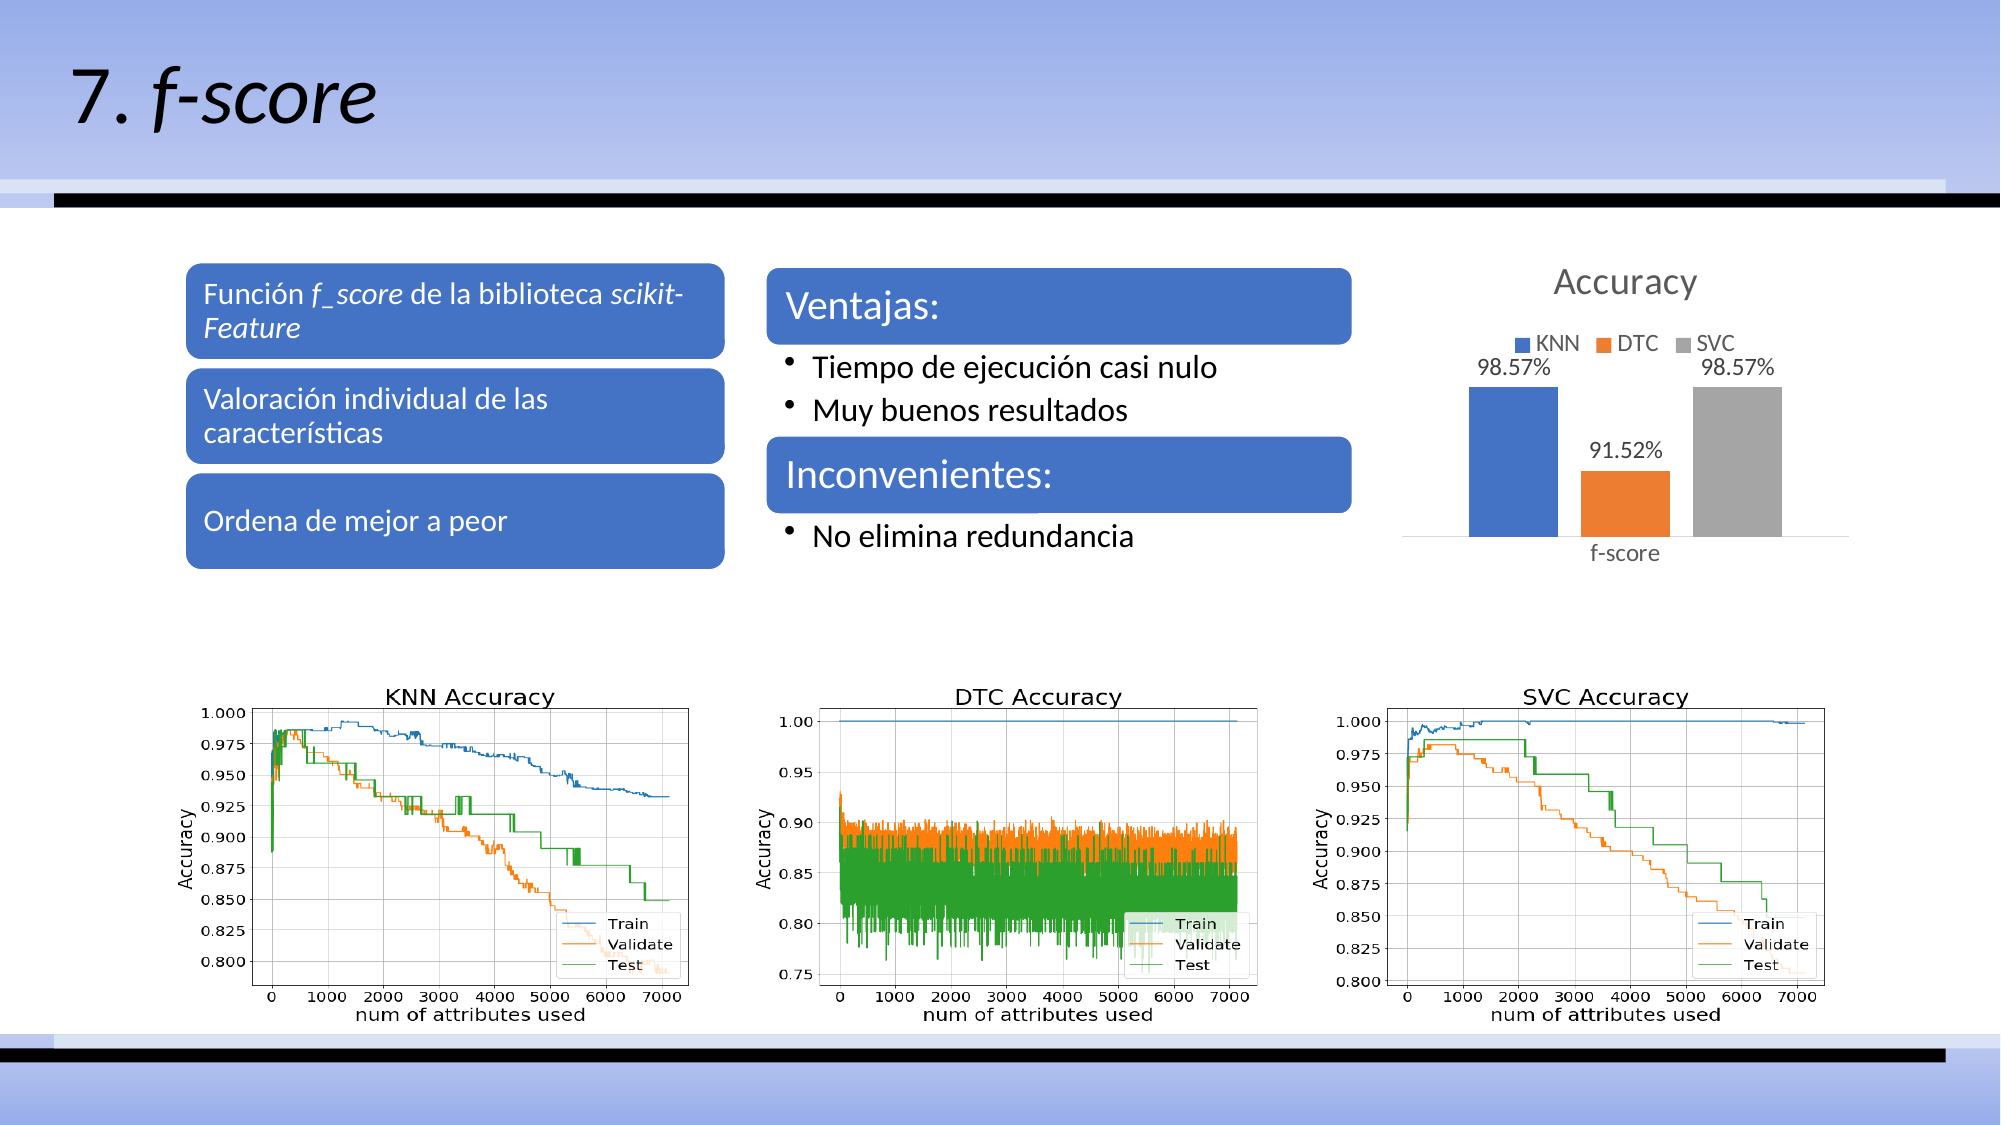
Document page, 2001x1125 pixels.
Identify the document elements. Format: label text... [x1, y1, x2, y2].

text_box 7. f-score [54, 33, 1097, 148]
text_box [765, 261, 1353, 575]
picture [171, 683, 1832, 1039]
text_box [184, 259, 726, 573]
chart [1392, 238, 1859, 575]
